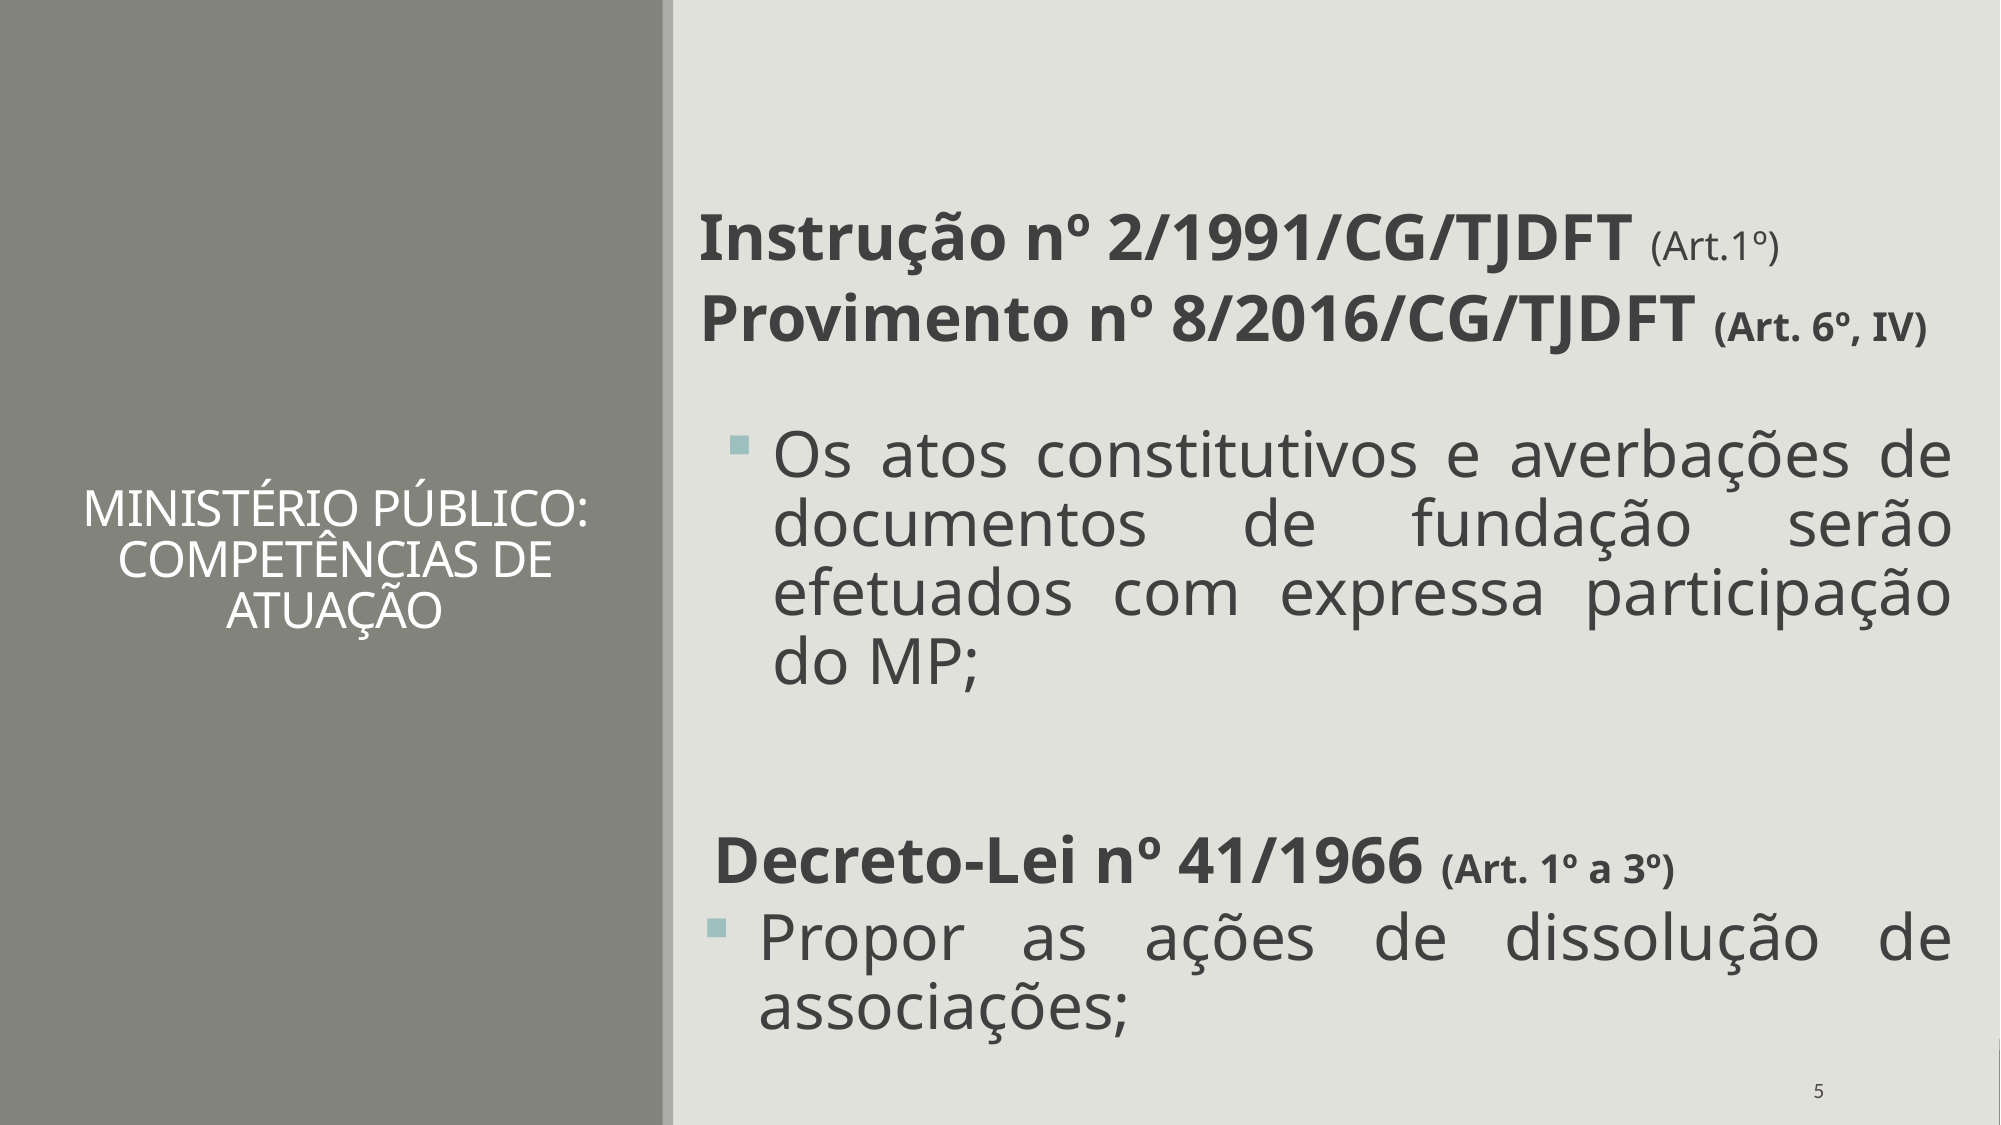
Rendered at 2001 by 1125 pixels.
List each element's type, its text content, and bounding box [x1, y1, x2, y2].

text_box [674, 0, 2000, 1125]
text_box [0, 0, 661, 1125]
list Instrução nº 2/1991/CG/TJDFT (Art.1º) Provimento nº 8/2016/CG/TJDFT (Art. 6º, IV) Os atos constitutivos e averbações de documentos de fundação serão efetuados com expressa participação do MP; Decreto-Lei nº 41/1966 (Art. 1º a 3º) Propor as ações de dissolução de associações; [699, 53, 1955, 1060]
title MINISTÉRIO PÚBLICO: COMPETÊNCIAS DE ATUAÇÃO [34, 99, 637, 1026]
text_box [661, 0, 674, 1125]
slide_number 5 [1660, 1059, 1840, 1120]
